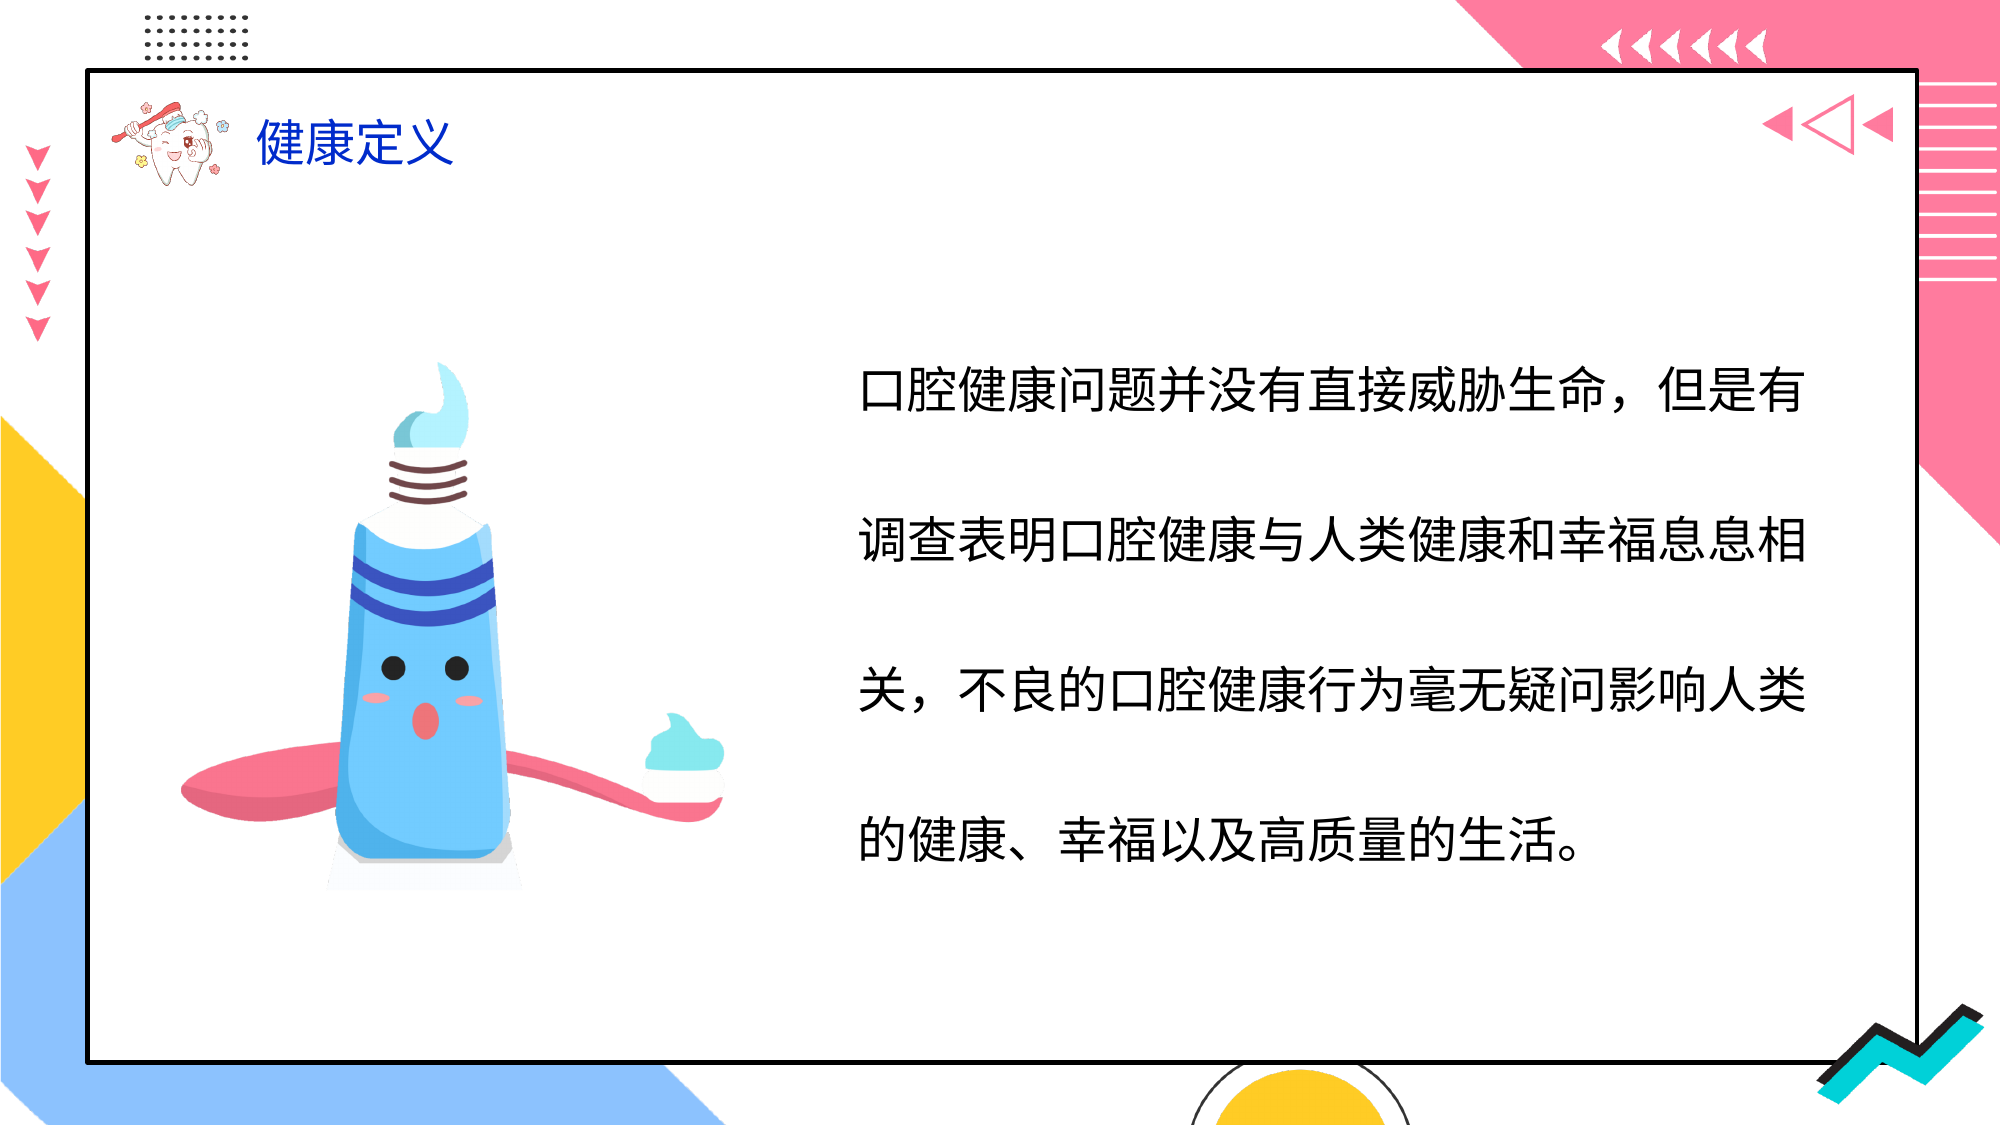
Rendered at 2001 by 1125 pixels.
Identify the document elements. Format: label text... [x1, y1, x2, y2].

text_box 健康定义 [240, 104, 536, 180]
picture [1148, 1065, 1520, 1125]
text_box 口腔健康问题并没有直接威胁生命，但是有调查表明口腔健康与人类健康和幸福息息相关，不良的口腔健康行为毫无疑问影响人类的健康、幸福以及高质量的生活。 [842, 261, 1838, 877]
picture [125, 7, 275, 63]
picture [1, 128, 873, 1125]
picture [1794, 953, 1985, 1125]
picture [125, 294, 786, 956]
picture [1750, 89, 1912, 169]
picture [1409, 3, 2000, 655]
picture [106, 76, 241, 208]
